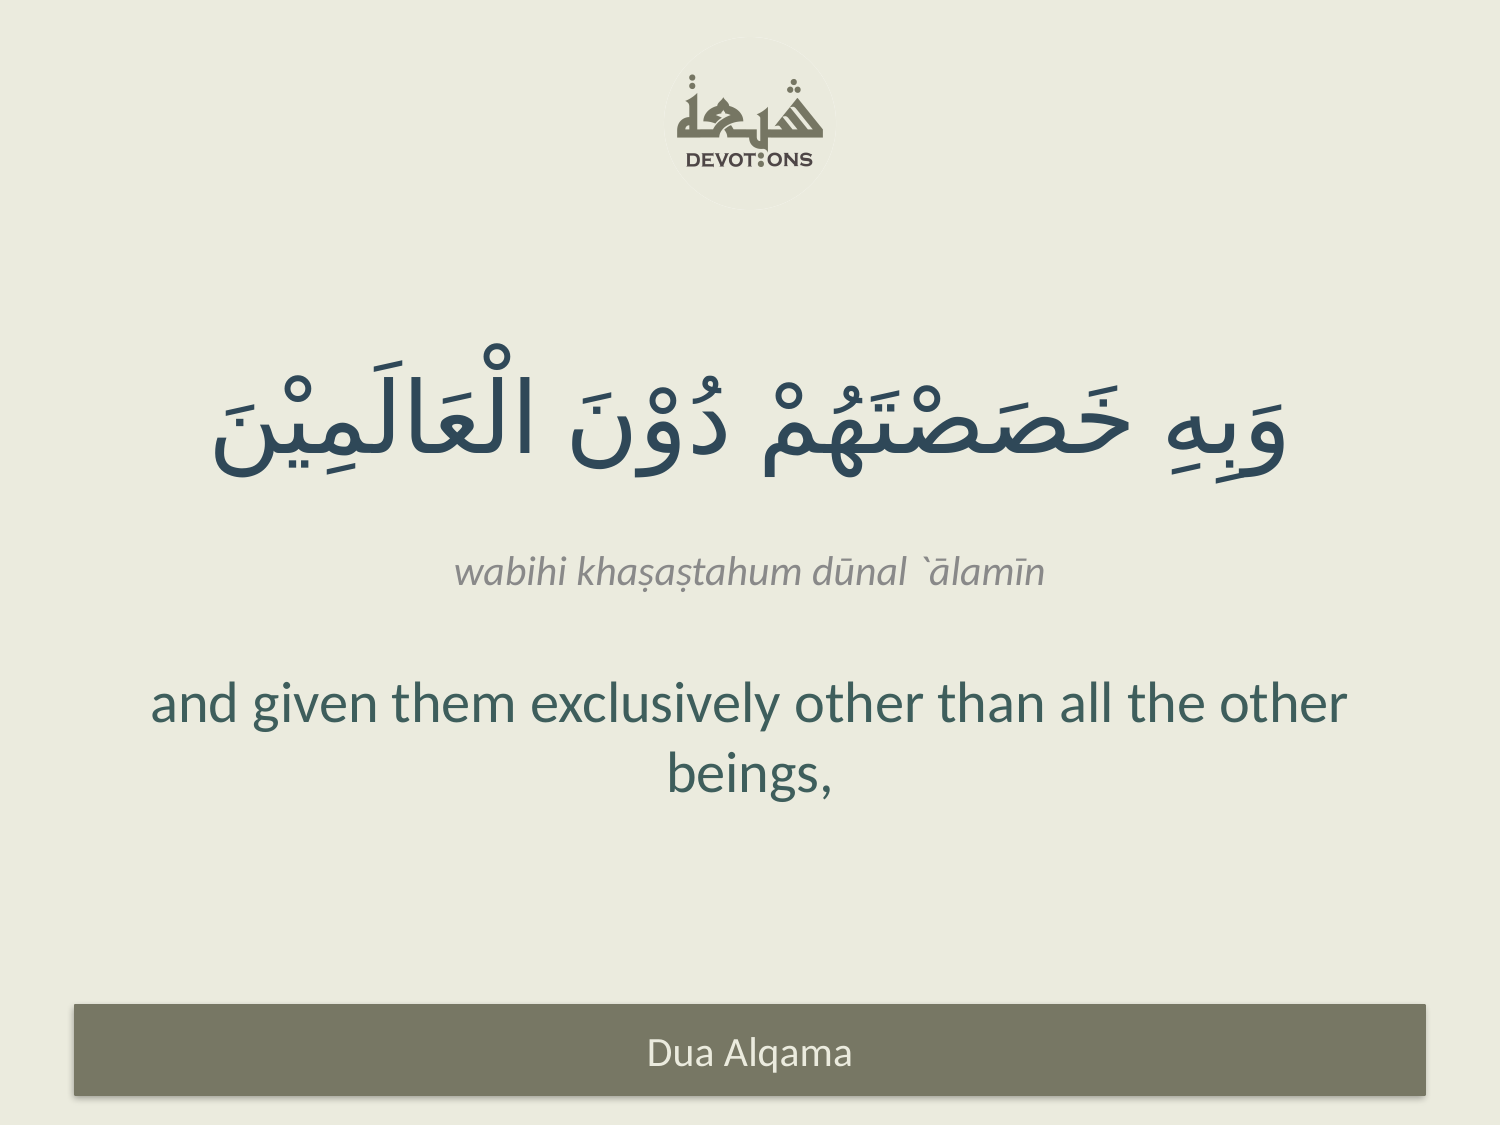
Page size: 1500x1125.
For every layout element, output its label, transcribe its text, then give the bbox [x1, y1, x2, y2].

text_box Dua Alqama [631, 1017, 868, 1083]
text_box وَبِهِ خَصَصْتَهُمْ دُوْنَ الْعَالَمِيْنَ wabihi khaṣaṣtahum dūnal `ālamīn and given them exclusively other than all the other beings, [74, 346, 1425, 811]
text_box [74, 1004, 1426, 1096]
picture [656, 29, 844, 218]
